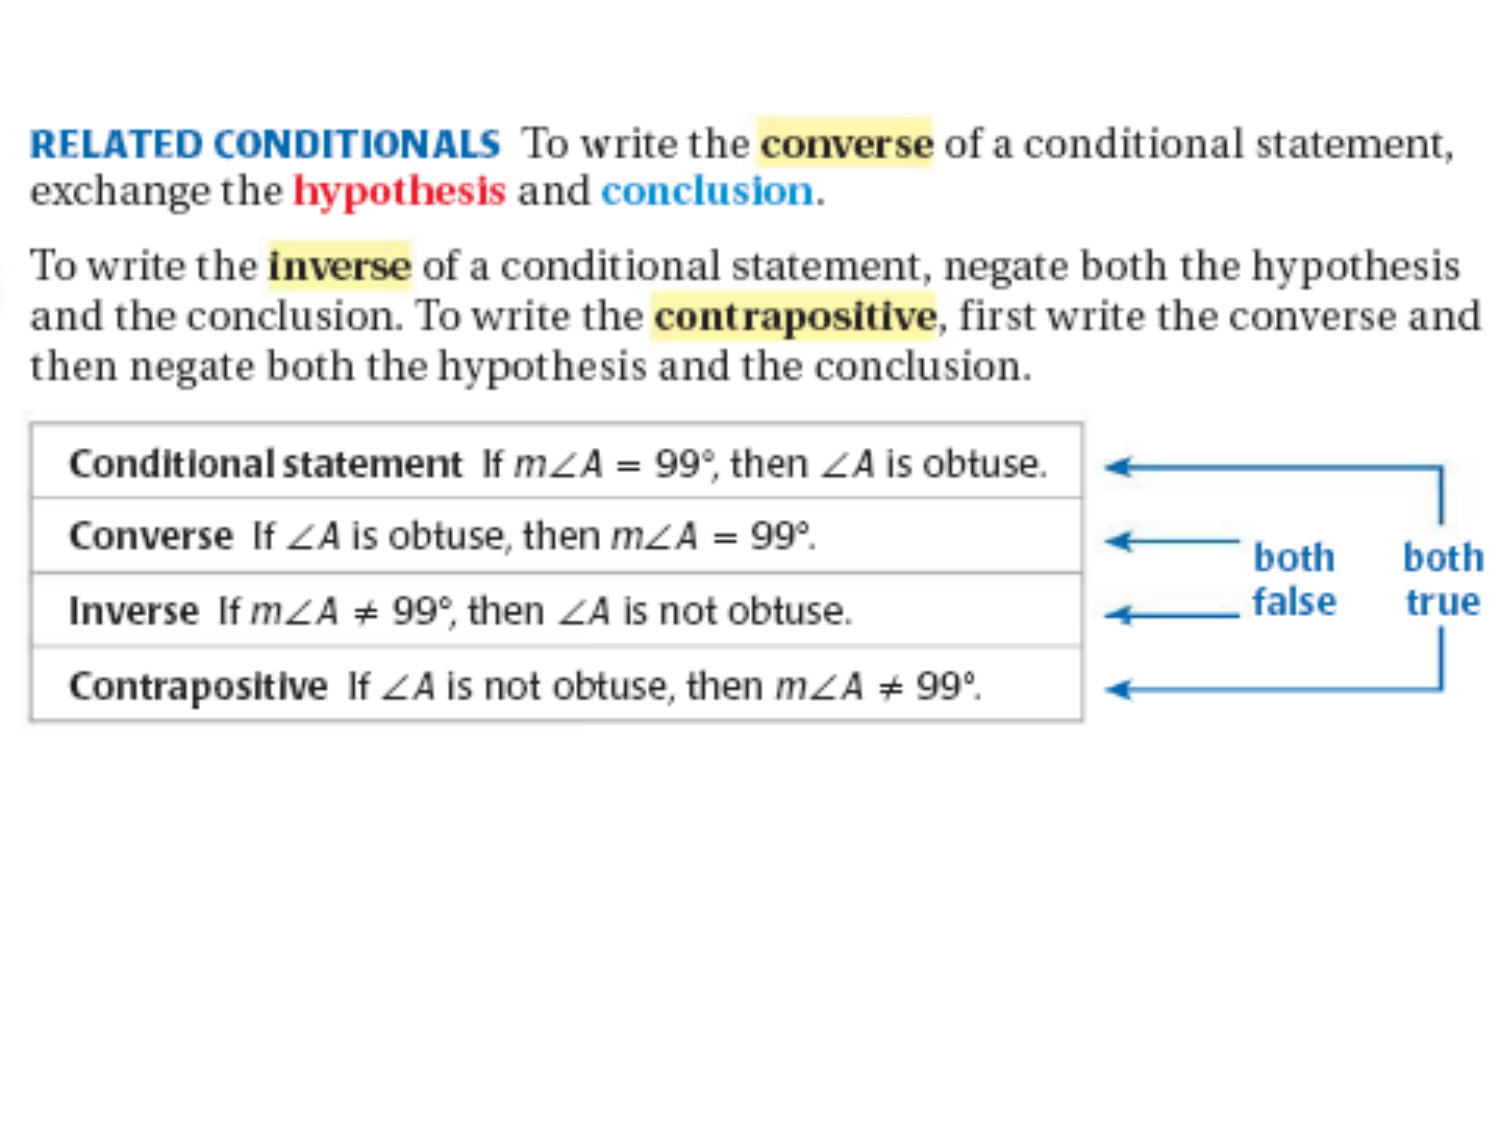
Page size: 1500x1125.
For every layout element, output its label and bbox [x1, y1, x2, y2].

picture [0, 112, 1500, 757]
